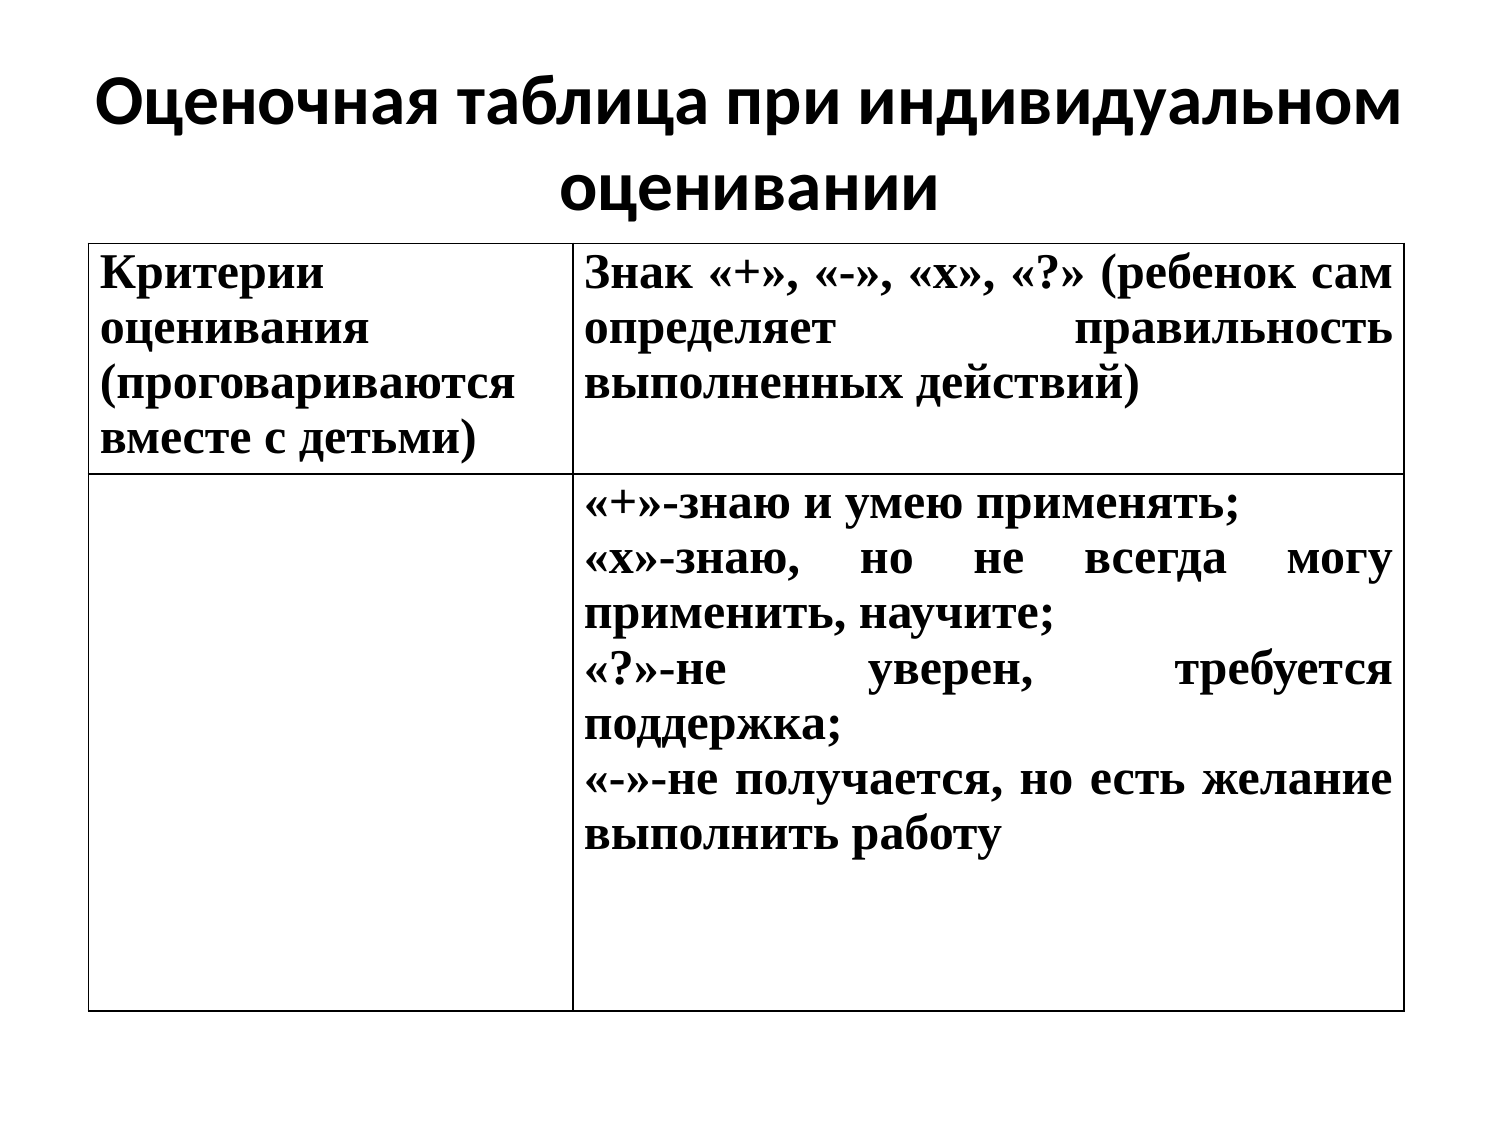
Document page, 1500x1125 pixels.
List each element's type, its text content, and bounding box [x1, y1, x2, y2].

table_cell «+»-знаю и умею применять; «х»-знаю, но не всегда могу применить, научите; «?»-не уверен, требуется поддержка; «-»-не получается, но есть желание выполнить работу [574, 475, 1403, 1010]
table_cell [89, 475, 572, 1010]
table_header Критерии оценивания (проговариваются вместе с детьми) [89, 244, 572, 473]
table_header Знак «+», «-», «х», «?» (ребенок сам определяет правильность выполненных действий) [574, 244, 1403, 473]
title Оценочная таблица при индивидуальном оценивании [75, 45, 1425, 233]
